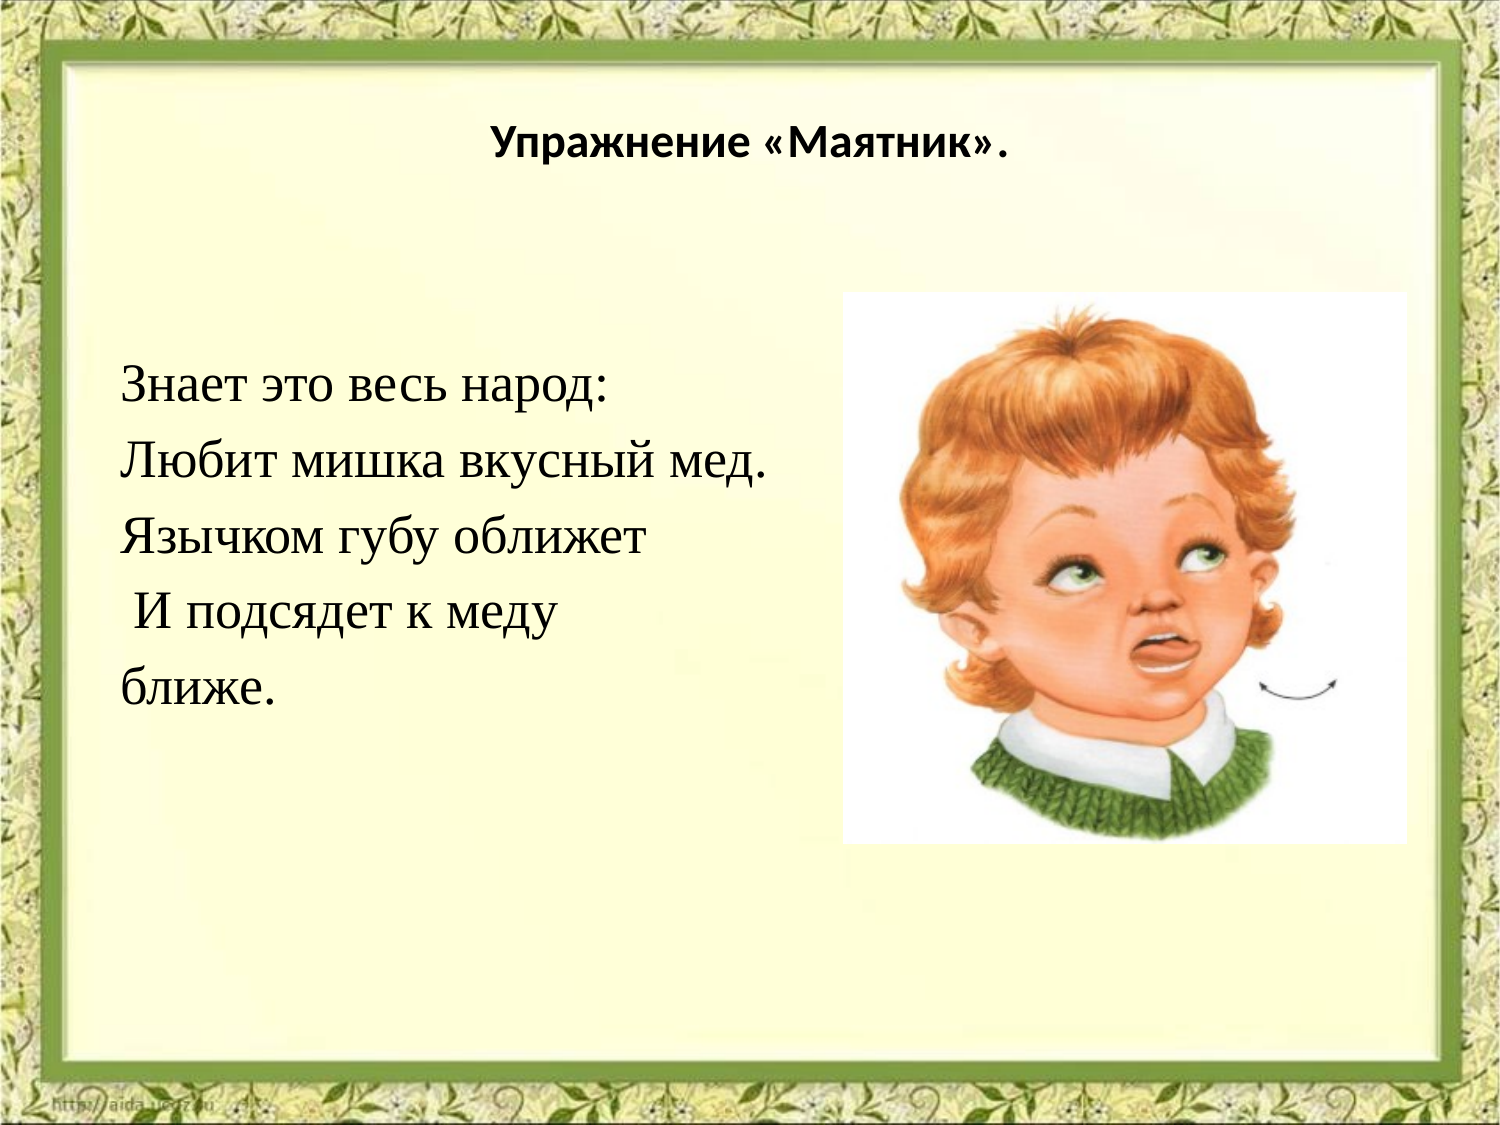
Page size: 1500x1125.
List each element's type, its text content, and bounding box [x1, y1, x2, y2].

list Знает это весь народ: Любит мишка вкусный мед. Язычком губу оближет И подсядет к меду ближе. [105, 339, 804, 966]
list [843, 292, 1407, 844]
title Упражнение «Маятник». [74, 44, 1426, 233]
picture [0, 0, 1500, 1125]
